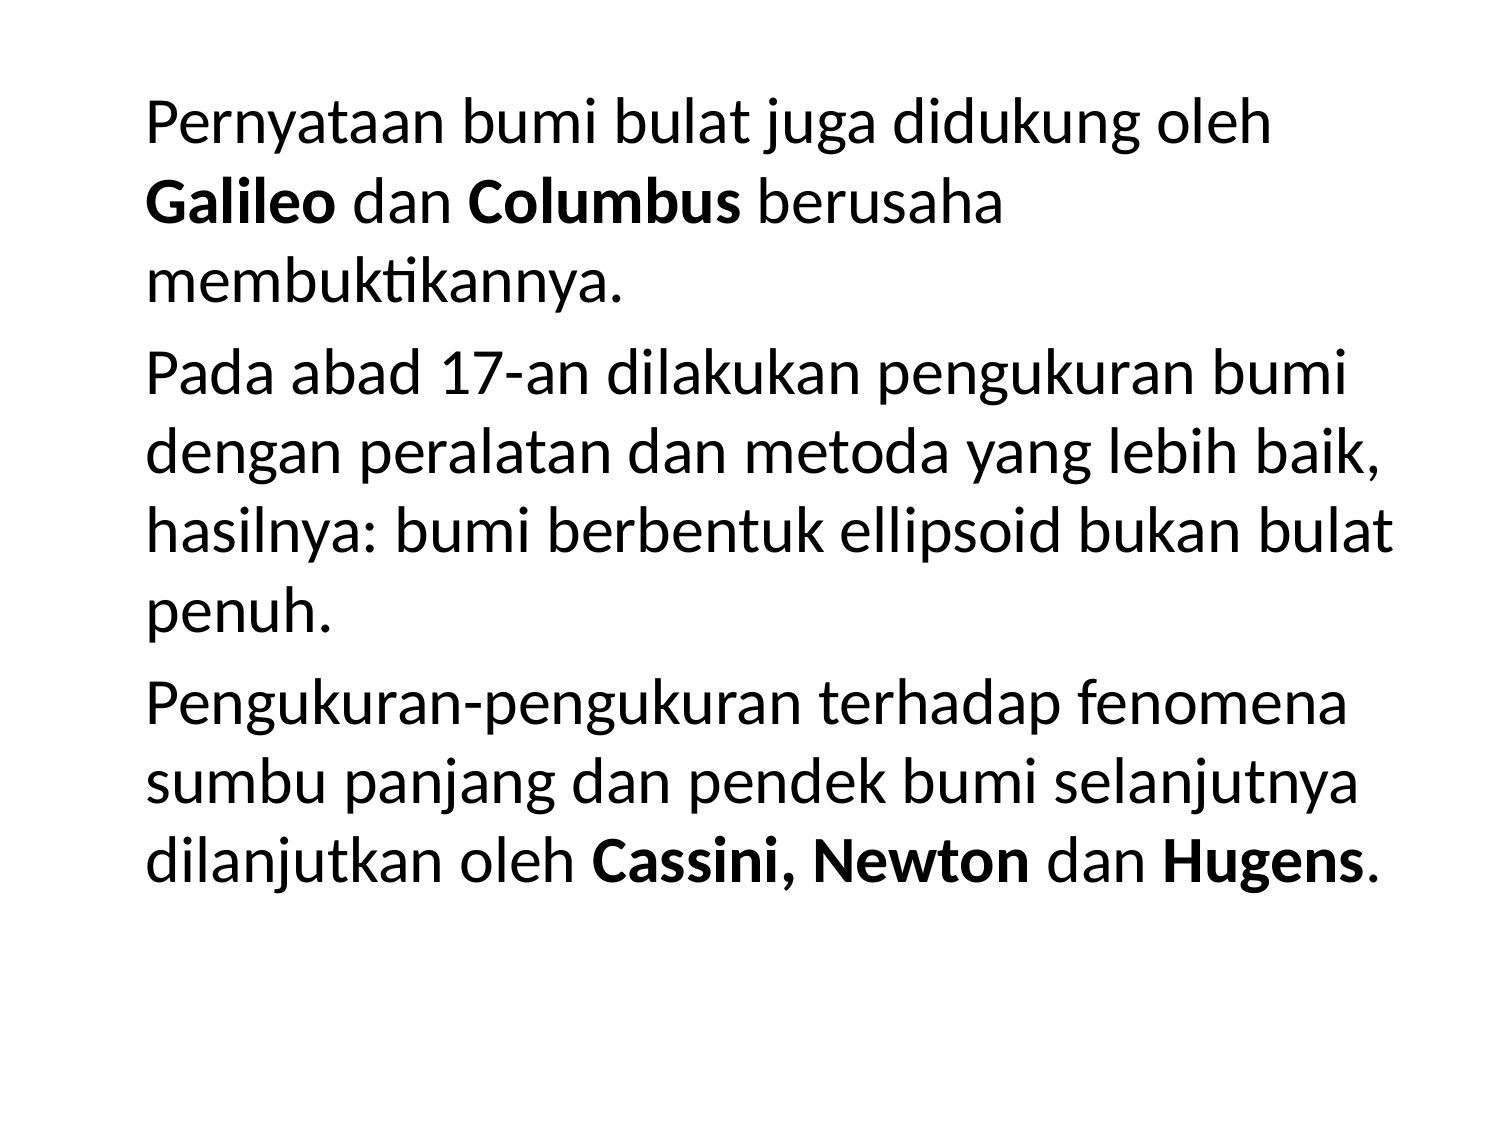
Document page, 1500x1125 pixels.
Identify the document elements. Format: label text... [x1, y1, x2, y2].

list Pernyataan bumi bulat juga didukung oleh Galileo dan Columbus berusaha membuktikannya. Pada abad 17-an dilakukan pengukuran bumi dengan peralatan dan metoda yang lebih baik, hasilnya: bumi berbentuk ellipsoid bukan bulat penuh. Pengukuran-pengukuran terhadap fenomena sumbu panjang dan pendek bumi selanjutnya dilanjutkan oleh Cassini, Newton dan Hugens. [75, 70, 1425, 1005]
